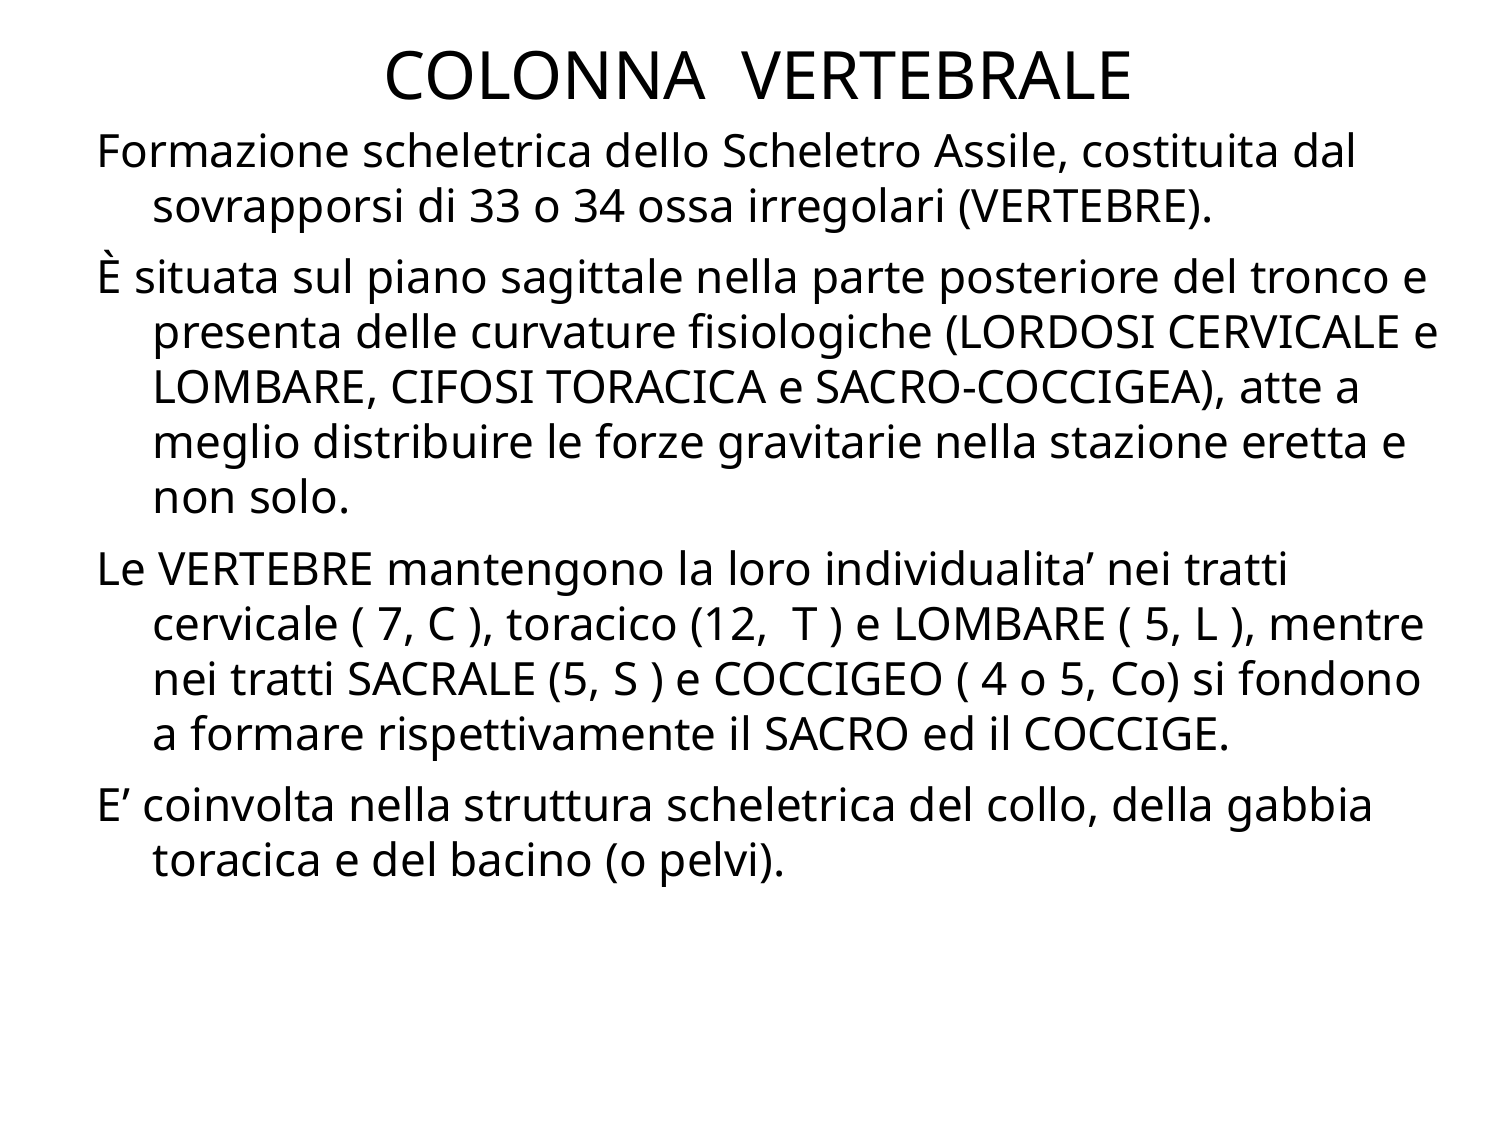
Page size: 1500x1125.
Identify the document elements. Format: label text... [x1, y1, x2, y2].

list Formazione scheletrica dello Scheletro Assile, costituita dal sovrapporsi di 33 o 34 ossa irregolari (VERTEBRE). È situata sul piano sagittale nella parte posteriore del tronco e presenta delle curvature fisiologiche (LORDOSI CERVICALE e LOMBARE, CIFOSI TORACICA e SACRO-COCCIGEA), atte a meglio distribuire le forze gravitarie nella stazione eretta e non solo. Le VERTEBRE mantengono la loro individualita’ nei tratti cervicale ( 7, C ), toracico (12, T ) e LOMBARE ( 5, L ), mentre nei tratti SACRALE (5, S ) e COCCIGEO ( 4 o 5, Co) si fondono a formare rispettivamente il SACRO ed il COCCIGE. E’ coinvolta nella struttura scheletrica del collo, della gabbia toracica e del bacino (o pelvi). [81, 113, 1456, 1094]
title COLONNA VERTEBRALE [84, 0, 1433, 113]
